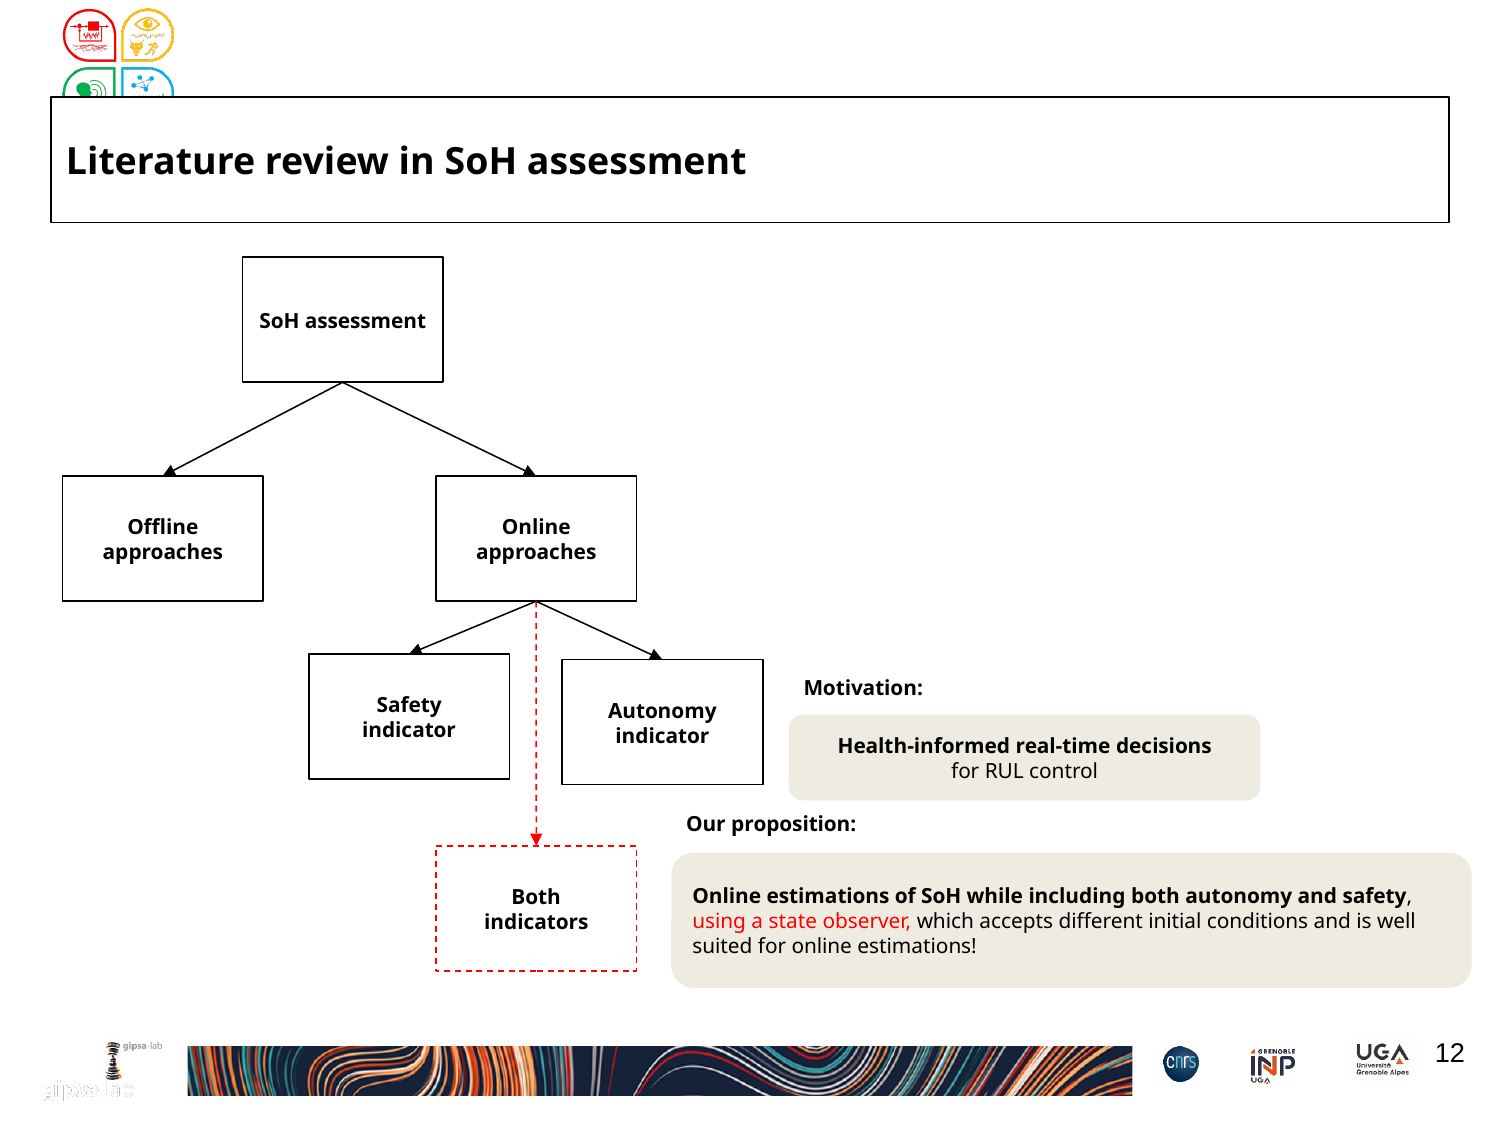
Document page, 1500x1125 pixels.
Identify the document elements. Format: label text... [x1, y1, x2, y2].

text_box Safety indicator [308, 654, 510, 780]
picture [43, 1036, 162, 1101]
picture [187, 1046, 1133, 1096]
picture [62, 8, 174, 97]
text_box [162, 382, 342, 477]
text_box [537, 601, 663, 661]
text_box <number> [1389, 1019, 1480, 1106]
text_box Autonomy indicator [562, 659, 763, 785]
picture [1251, 1049, 1295, 1084]
picture [1350, 1037, 1389, 1081]
picture [1163, 1046, 1199, 1082]
text_box Offline approaches [62, 476, 264, 602]
text_box [409, 601, 536, 655]
text_box Our proposition: [671, 794, 943, 853]
text_box Motivation: [788, 658, 1061, 717]
text_box SoH assessment [242, 257, 443, 383]
text_box Literature review in SoH assessment [51, 97, 1449, 223]
text_box [342, 382, 537, 477]
picture [124, 70, 171, 97]
text_box Health-informed real-time decisions for RUL control [788, 714, 1261, 801]
text_box [530, 601, 543, 846]
text_box Online approaches [435, 476, 637, 602]
text_box Online estimations of SoH while including both autonomy and safety, using a state observer, which accepts different initial conditions and is well suited for online estimations! [671, 852, 1472, 988]
text_box Both indicators [435, 845, 637, 972]
